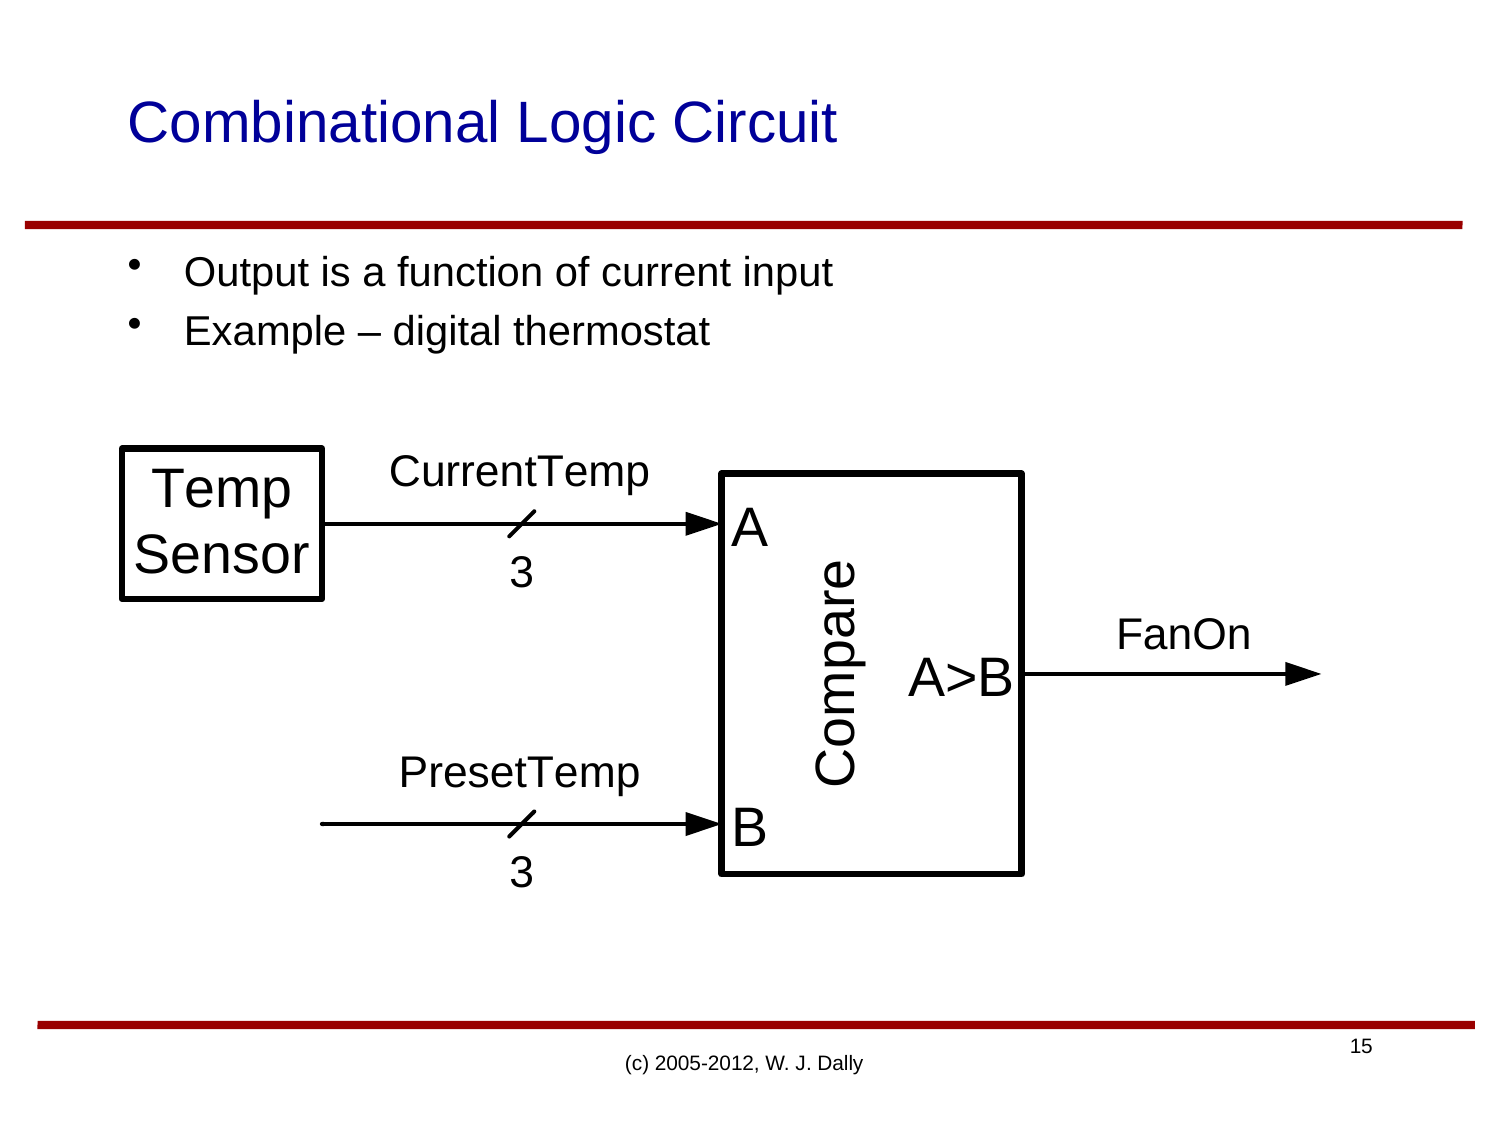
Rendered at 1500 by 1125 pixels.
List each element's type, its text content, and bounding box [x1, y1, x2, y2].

footer (c) 2005-2012, W. J. Dally [512, 1024, 988, 1101]
title Combinational Logic Circuit [112, 24, 1500, 213]
list Output is a function of current input Example – digital thermostat [112, 237, 1500, 1000]
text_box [112, 433, 1328, 908]
